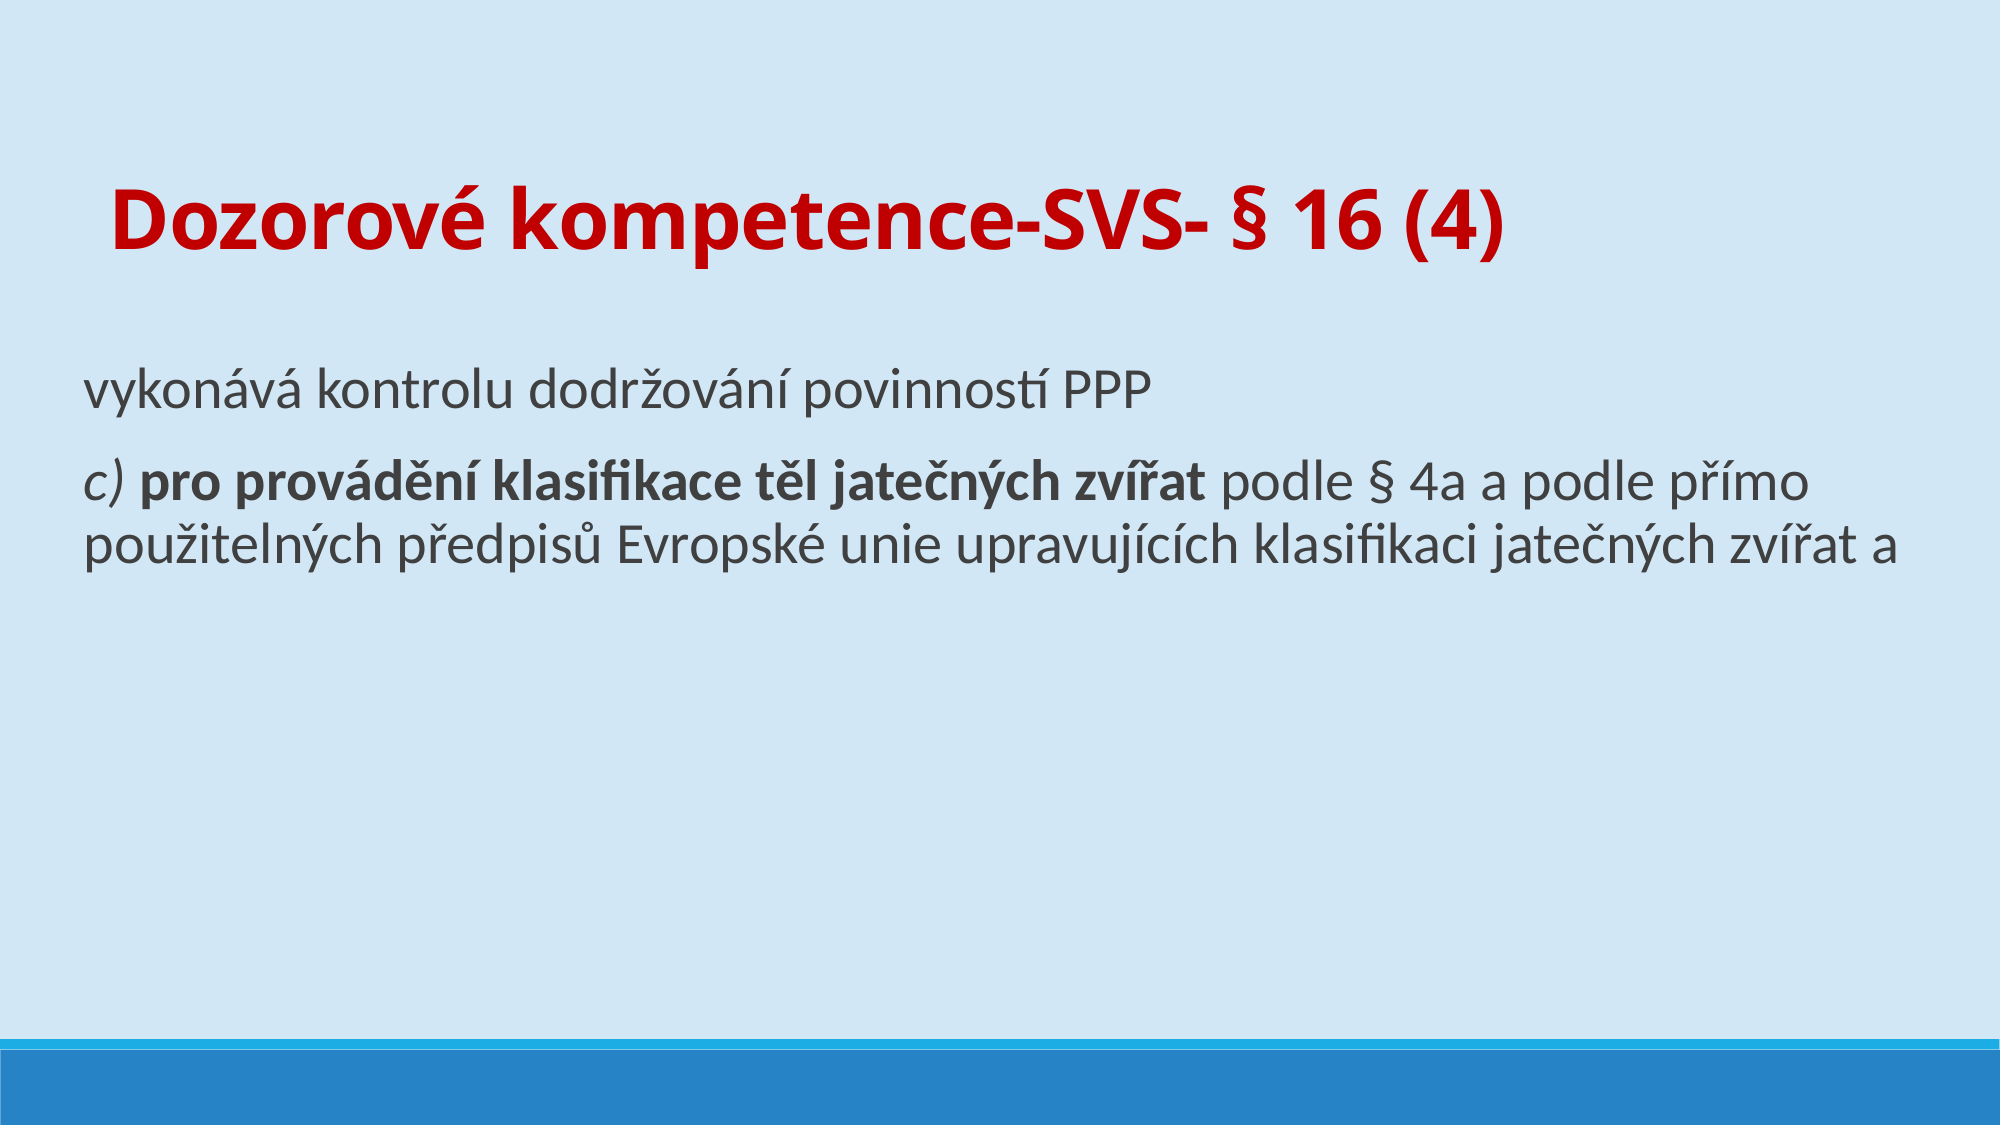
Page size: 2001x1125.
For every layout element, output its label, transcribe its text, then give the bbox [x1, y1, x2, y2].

title Dozorové kompetence-SVS- § 16 (4) [93, 67, 1744, 274]
list vykonává kontrolu dodržování povinností PPP c) pro provádění klasifikace těl jatečných zvířat podle § 4a a podle přímo použitelných předpisů Evropské unie upravujících klasifikaci jatečných zvířat a [69, 350, 2000, 664]
